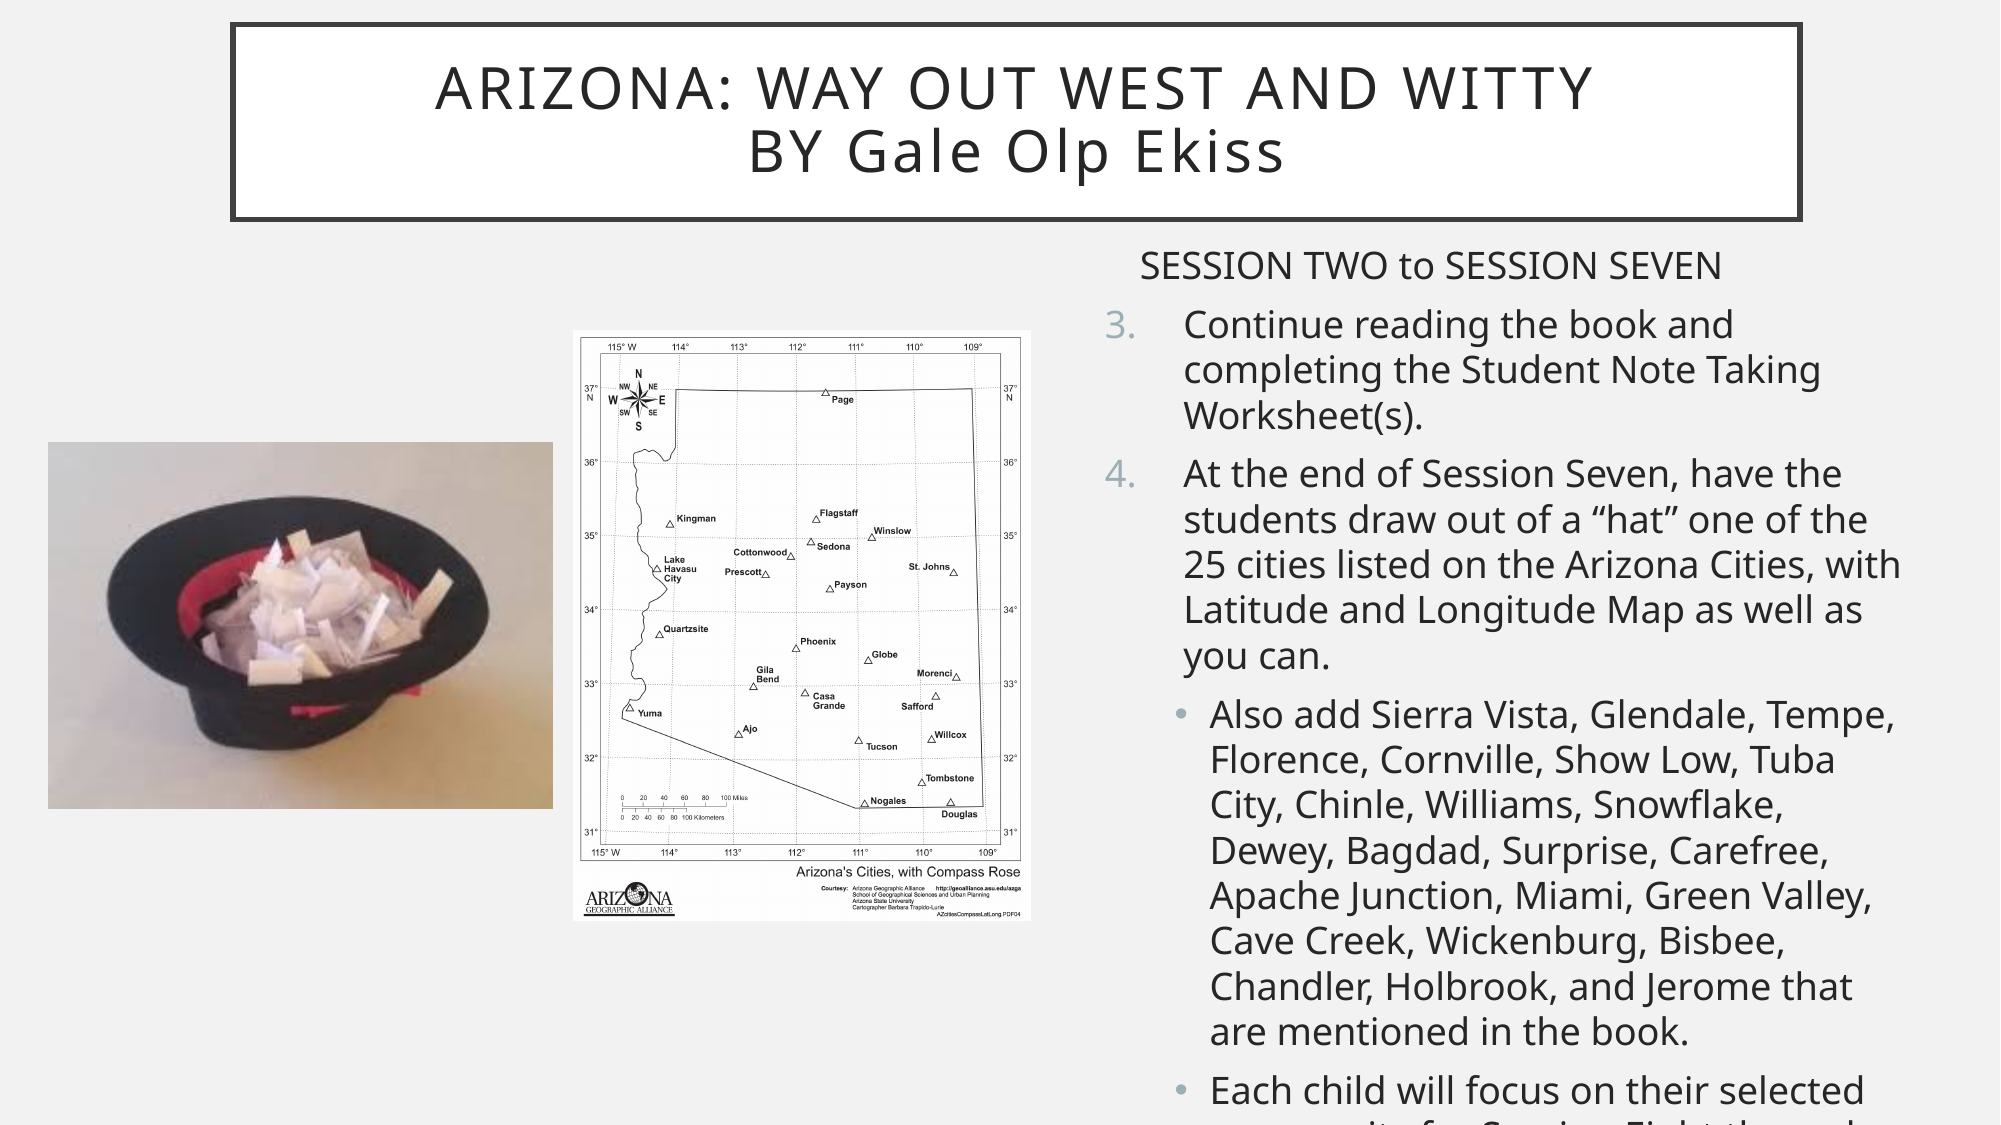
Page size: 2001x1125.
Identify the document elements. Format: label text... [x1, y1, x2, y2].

picture [48, 442, 553, 810]
title Arizona: way out west and witty BY Gale Olp Ekiss [230, 22, 1803, 222]
picture [573, 330, 1031, 921]
list SESSION TWO to SESSION SEVEN Continue reading the book and completing the Student Note Taking Worksheet(s). At the end of Session Seven, have the students draw out of a “hat” one of the 25 cities listed on the Arizona Cities, with Latitude and Longitude Map as well as you can. Also add Sierra Vista, Glendale, Tempe, Florence, Cornville, Show Low, Tuba City, Chinle, Williams, Snowflake, Dewey, Bagdad, Surprise, Carefree, Apache Junction, Miami, Green Valley, Cave Creek, Wickenburg, Bisbee, Chandler, Holbrook, and Jerome that are mentioned in the book. Each child will focus on their selected community for Session Eight through Ten. [1055, 234, 1926, 1125]
